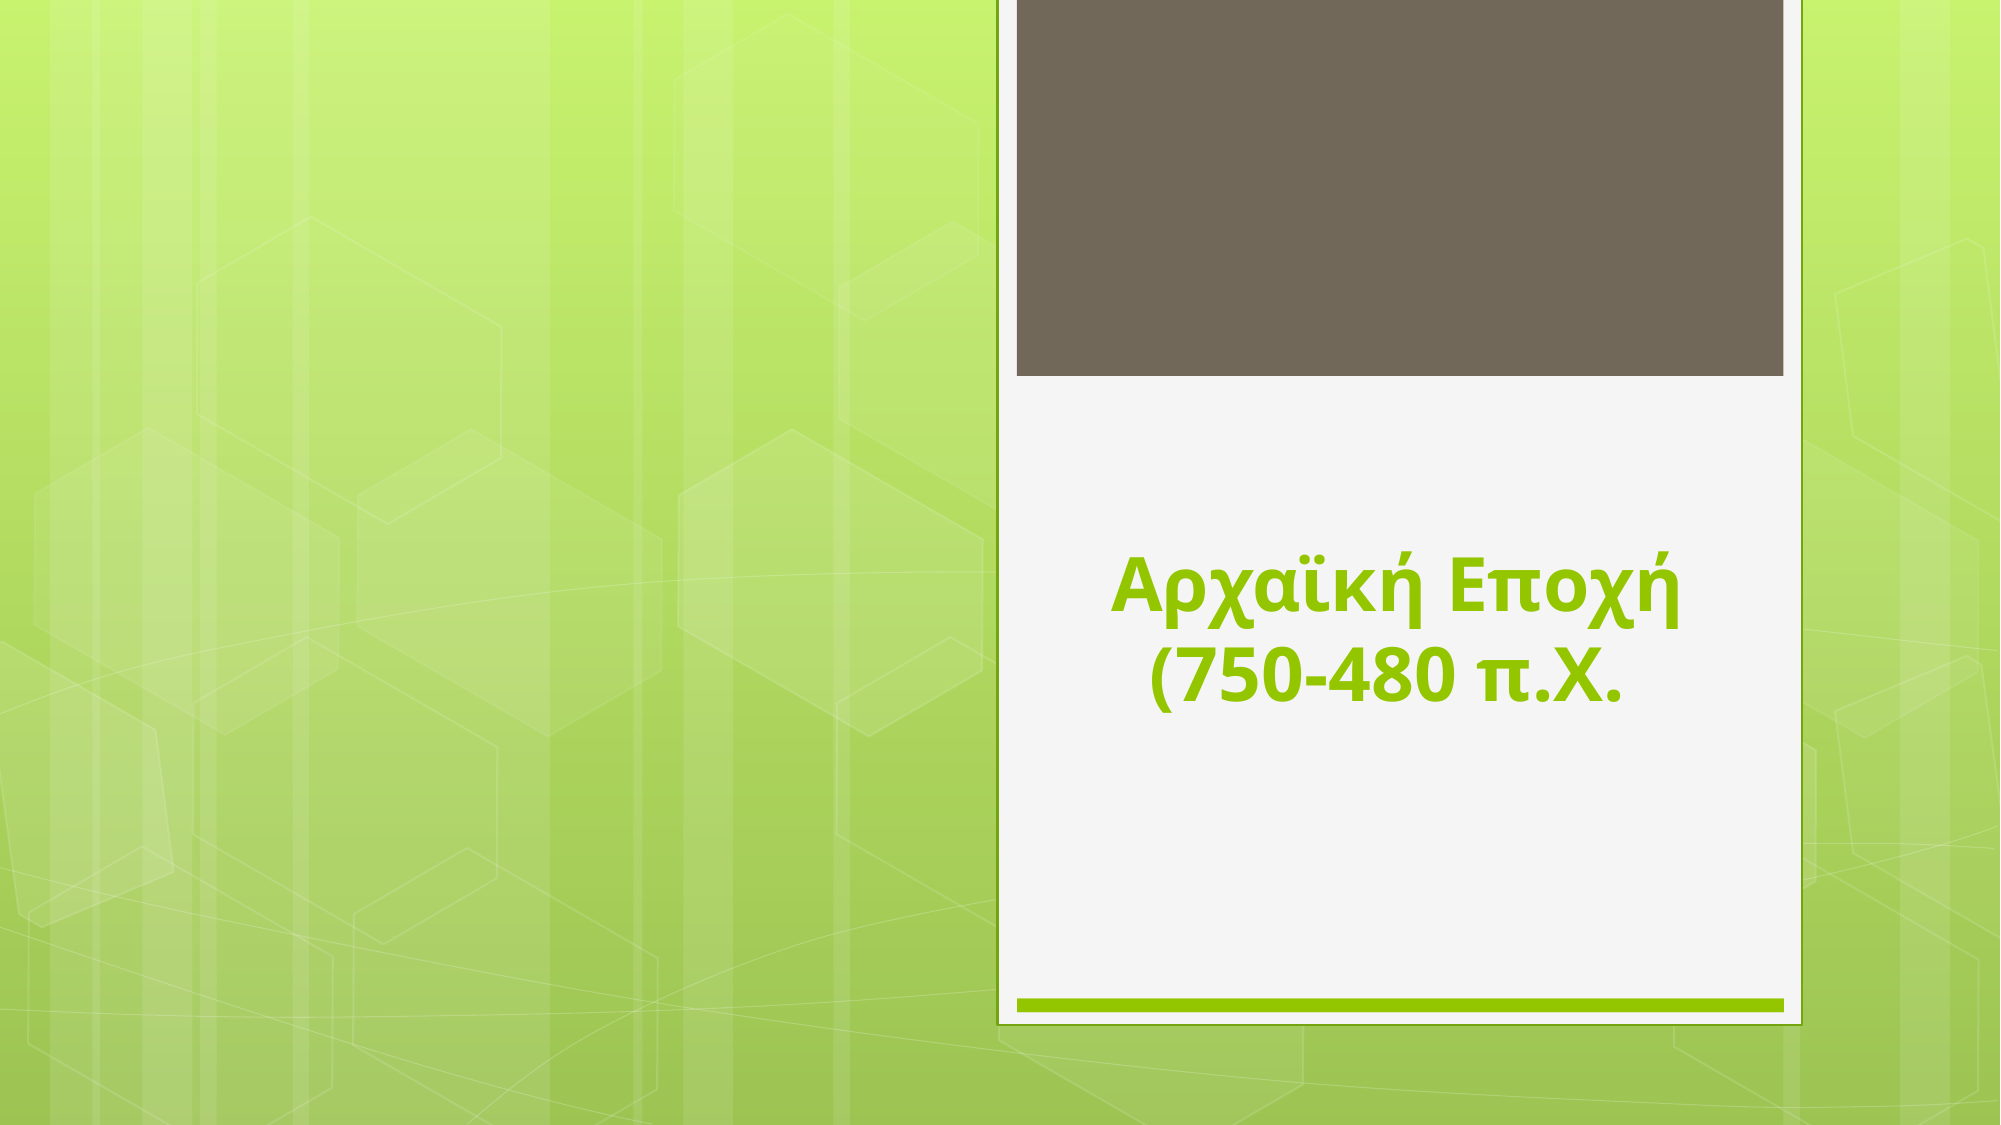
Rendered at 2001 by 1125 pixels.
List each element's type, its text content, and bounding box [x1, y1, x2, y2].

title Αρχαϊκή Εποχή (750-480 π.Χ. [1035, 444, 1760, 724]
